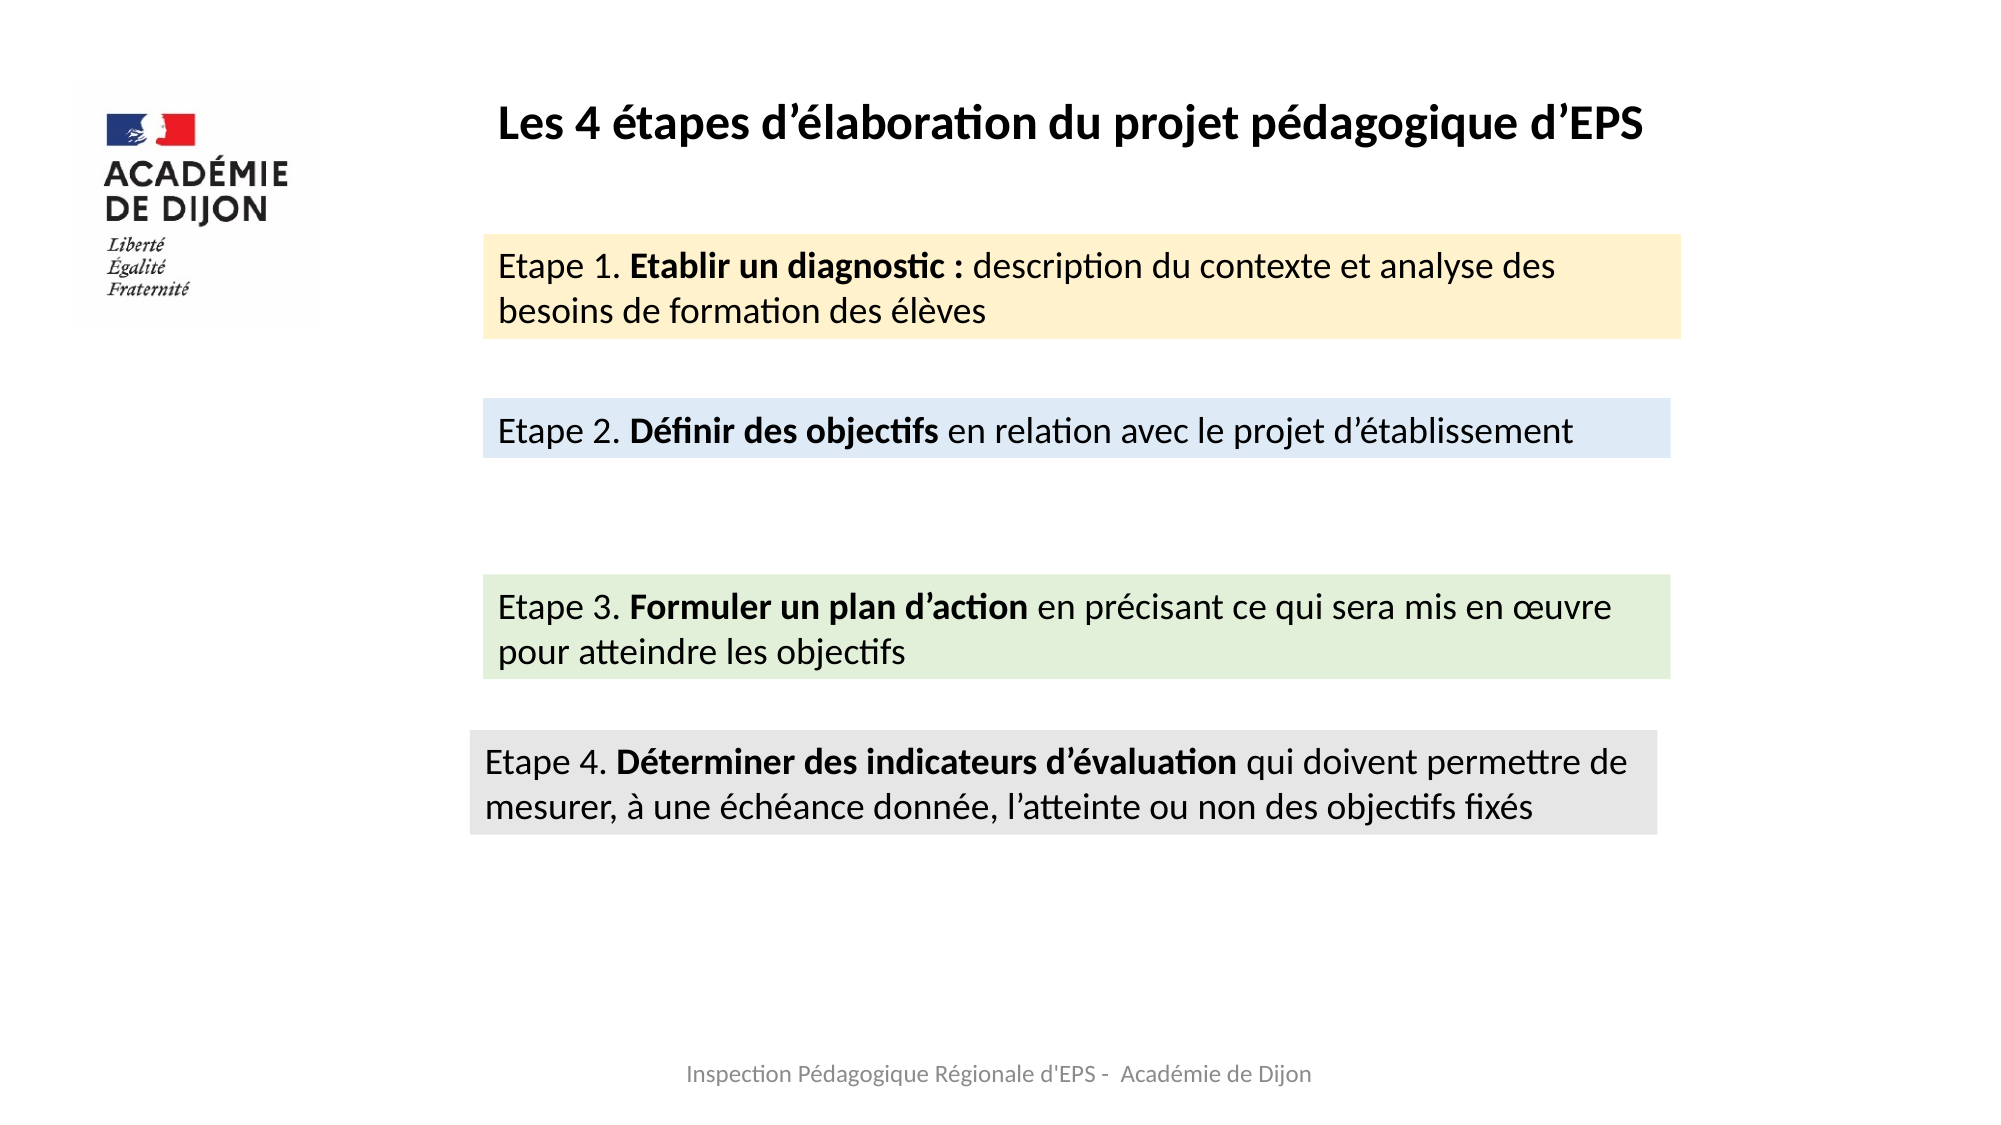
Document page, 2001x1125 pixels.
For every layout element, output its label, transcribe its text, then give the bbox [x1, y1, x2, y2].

text_box Etape 3. Formuler un plan d’action en précisant ce qui sera mis en œuvre pour atteindre les objectifs [483, 574, 1671, 680]
picture [74, 81, 320, 329]
footer Inspection Pédagogique Régionale d'EPS - Académie de Dijon [662, 1042, 1338, 1103]
text_box Etape 4. Déterminer des indicateurs d’évaluation qui doivent permettre de mesurer, à une échéance donnée, l’atteinte ou non des objectifs fixés [469, 730, 1658, 835]
text_box Les 4 étapes d’élaboration du projet pédagogique d’EPS [483, 82, 1757, 158]
text_box Etape 2. Définir des objectifs en relation avec le projet d’établissement [483, 398, 1671, 458]
text_box Etape 1. Etablir un diagnostic : description du contexte et analyse des besoins de formation des élèves [483, 234, 1682, 339]
